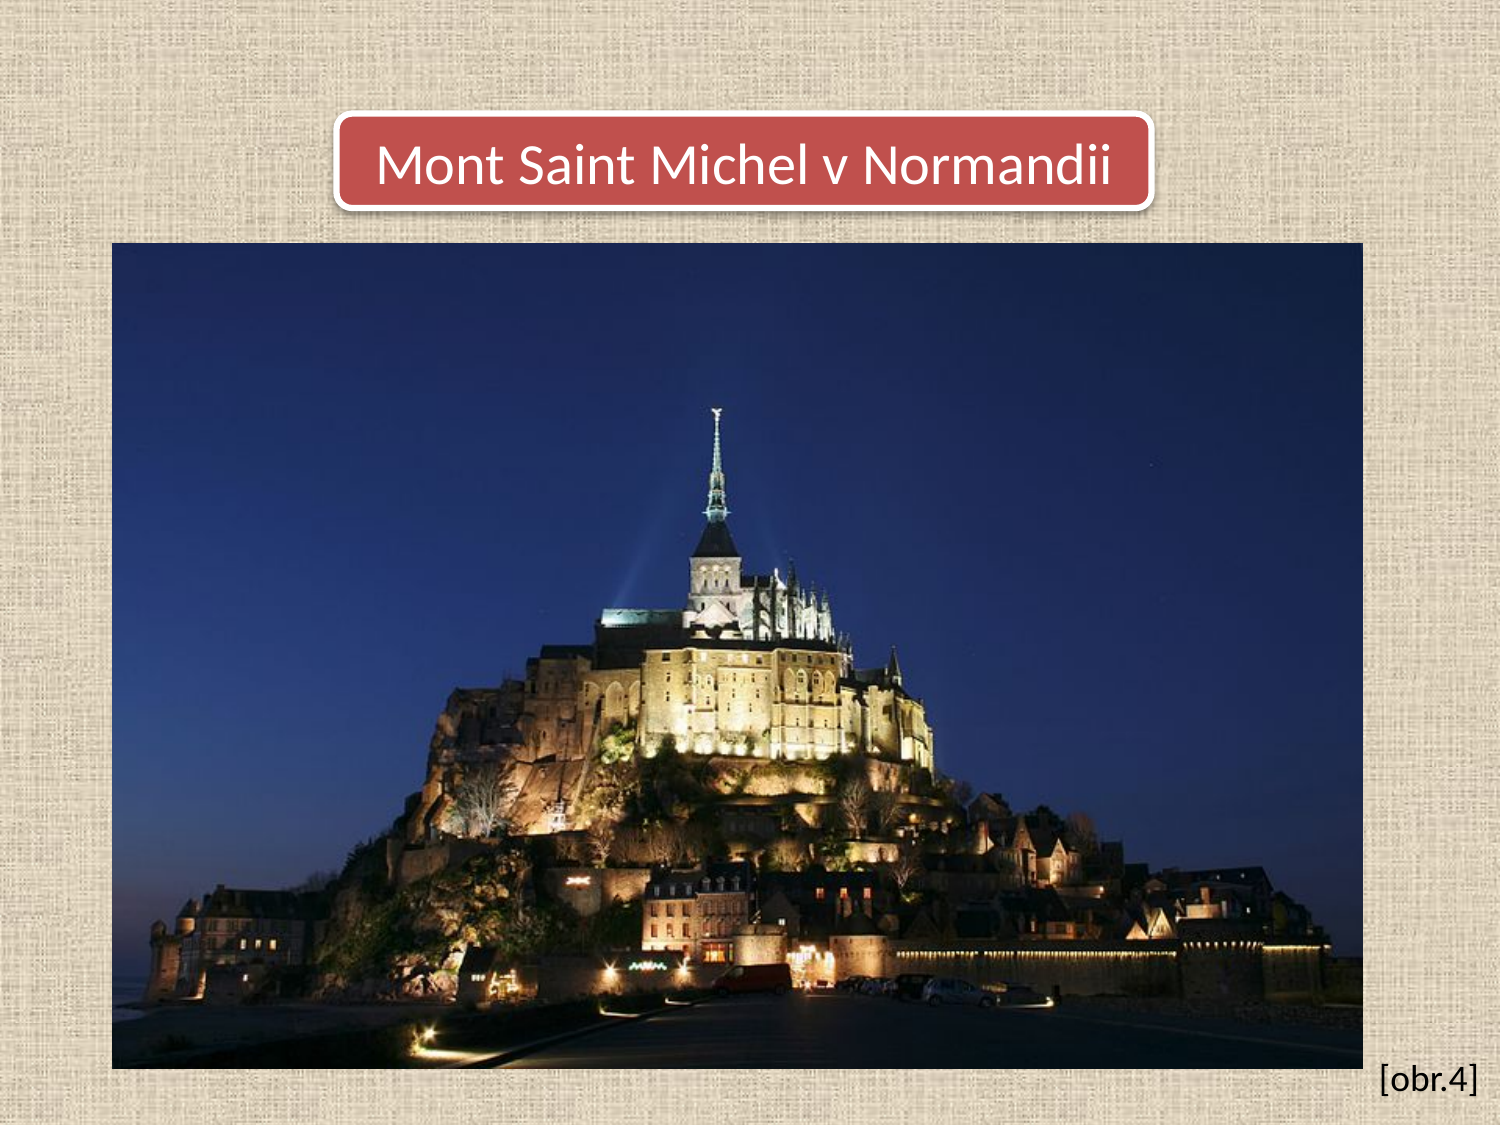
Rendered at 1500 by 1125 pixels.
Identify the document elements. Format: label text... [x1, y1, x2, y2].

picture [0, 0, 1500, 1125]
text_box Mont Saint Michel v Normandii [333, 110, 1155, 212]
text_box [obr.4] [1364, 1046, 1500, 1107]
